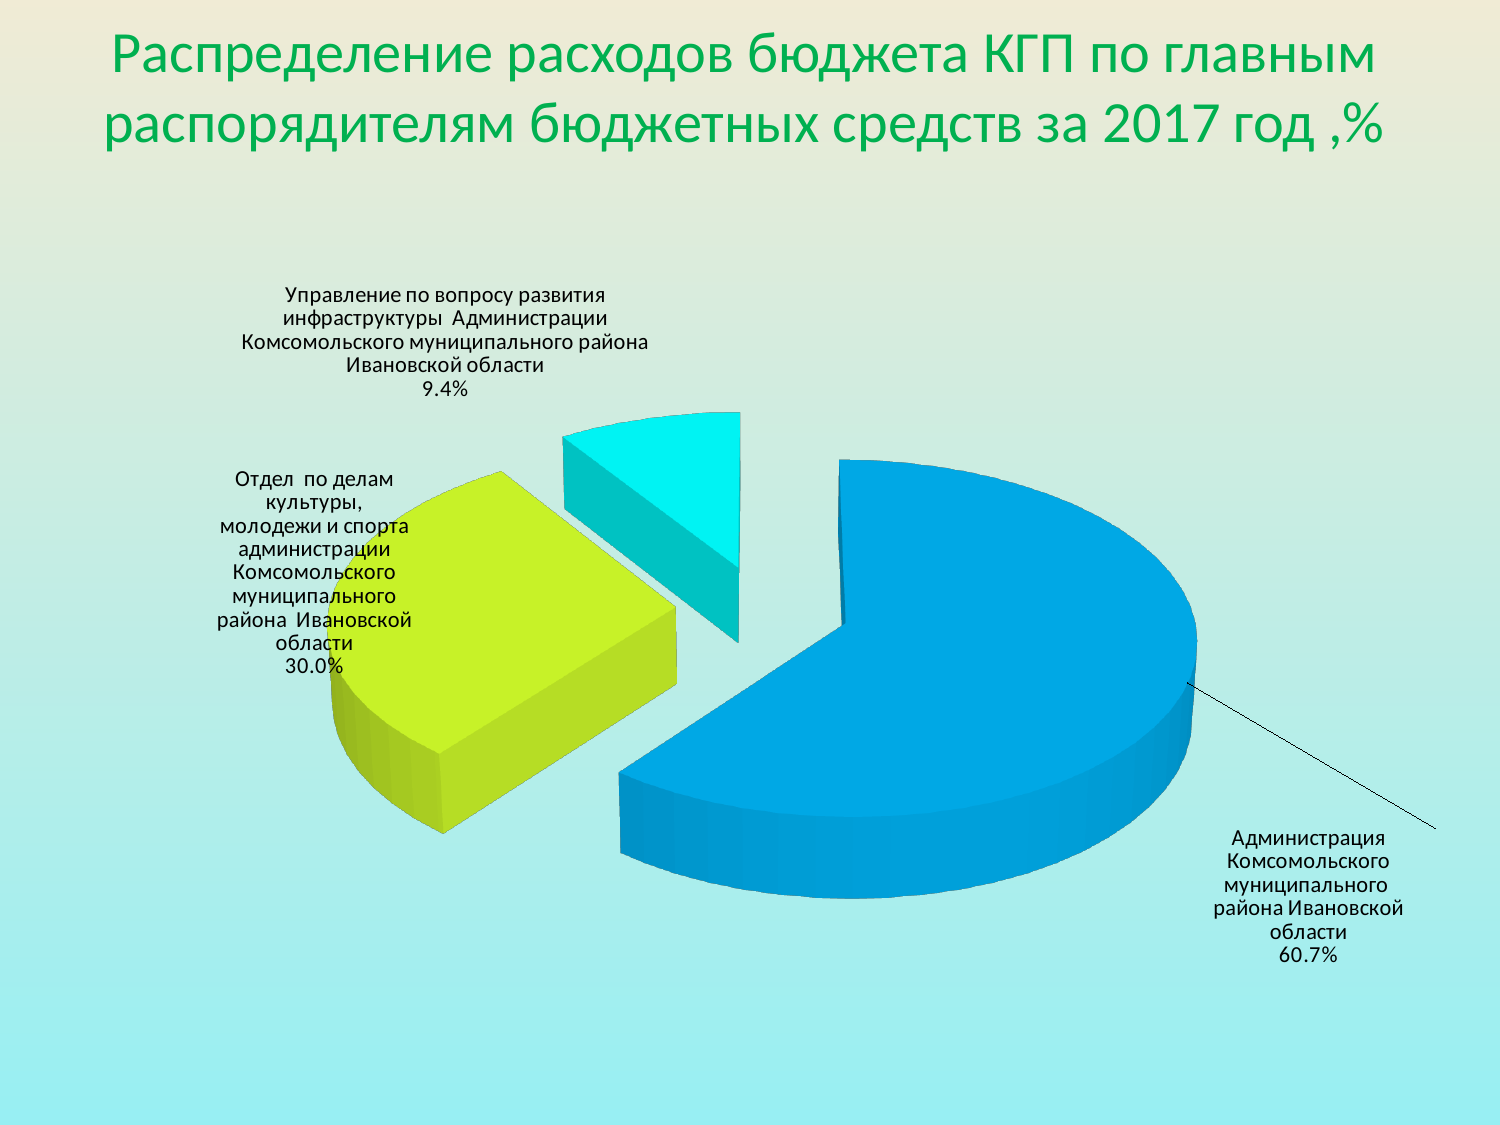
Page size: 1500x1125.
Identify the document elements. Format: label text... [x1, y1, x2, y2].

chart [64, 195, 1436, 1071]
title Распределение расходов бюджета КГП по главным распорядителям бюджетных средств за 2017 год ,% [29, 19, 1459, 149]
